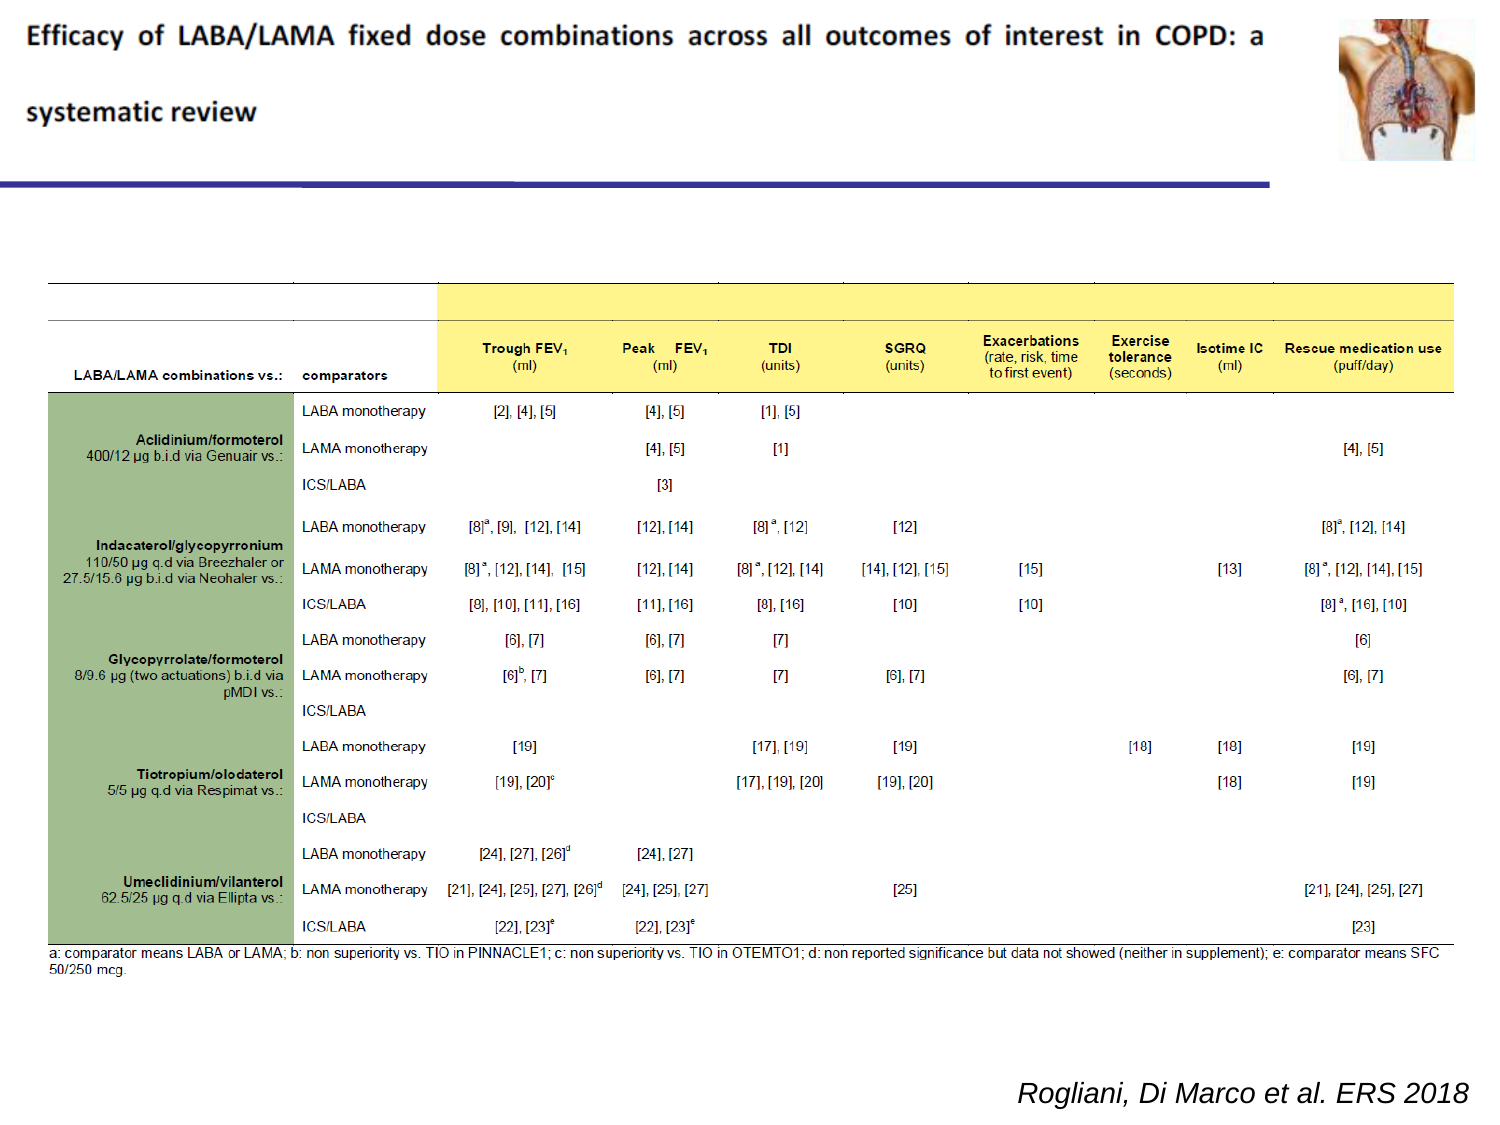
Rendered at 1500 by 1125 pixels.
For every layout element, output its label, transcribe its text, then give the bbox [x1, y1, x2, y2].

picture [32, 264, 1468, 988]
text_box Rogliani, Di Marco et al. ERS 2018 [1002, 1067, 1494, 1118]
picture [1338, 19, 1476, 161]
picture [5, 0, 1282, 147]
